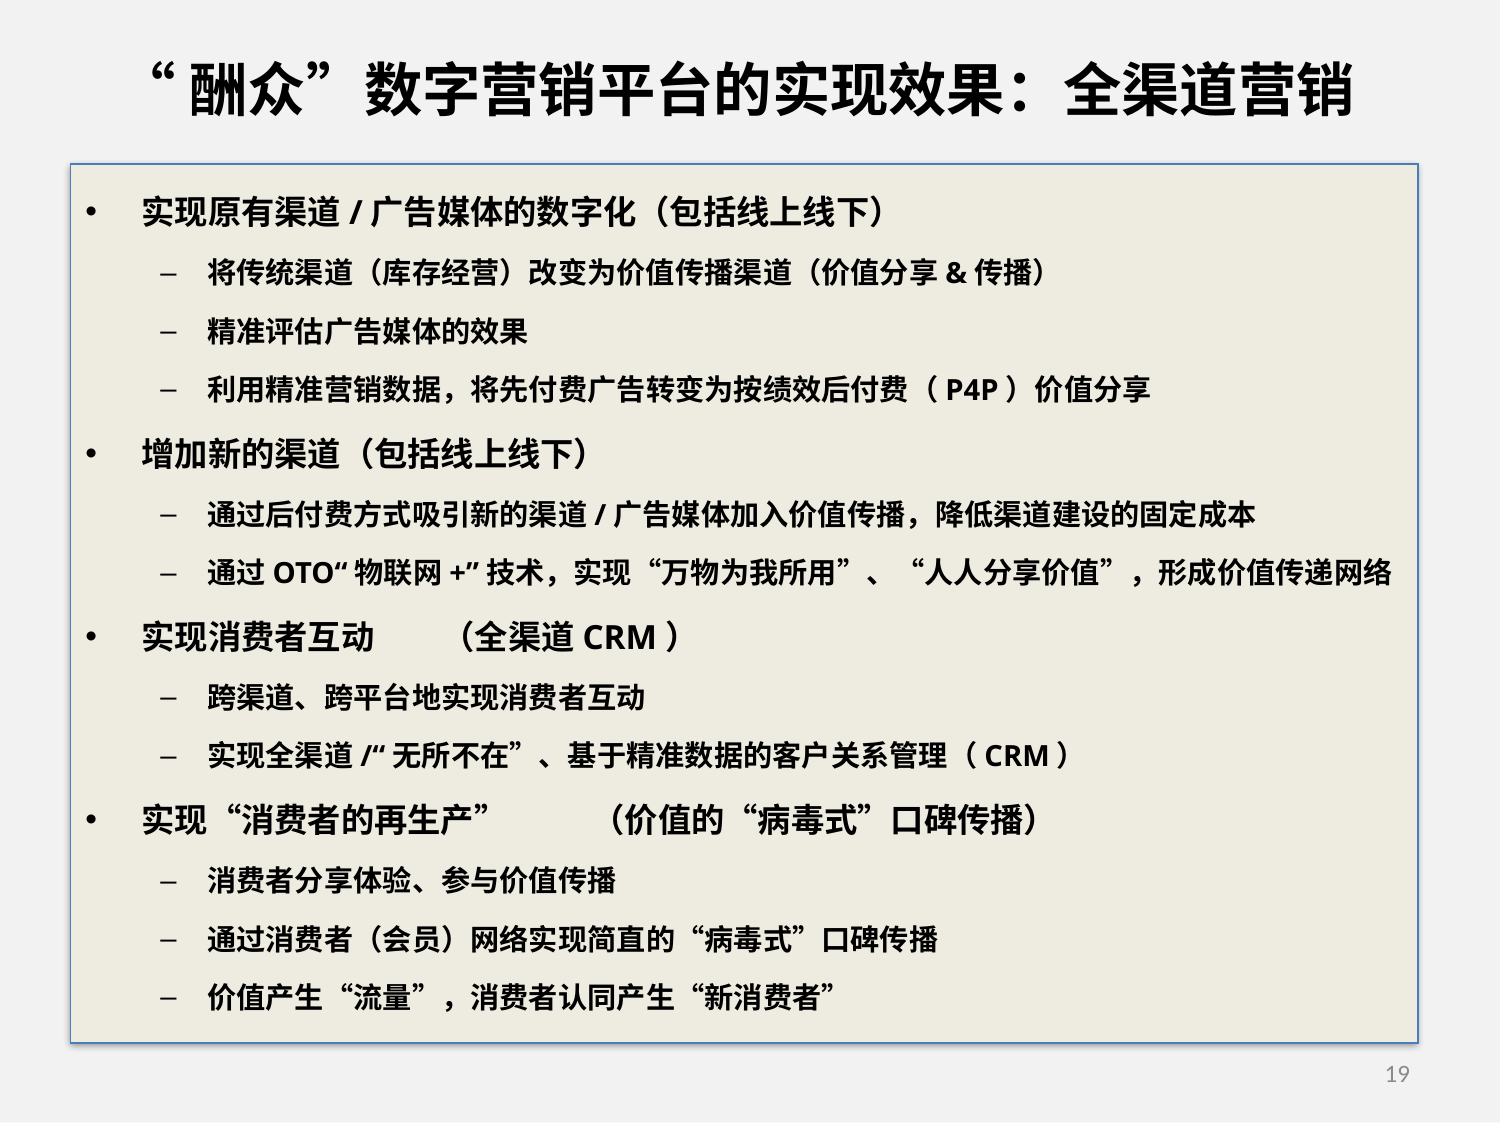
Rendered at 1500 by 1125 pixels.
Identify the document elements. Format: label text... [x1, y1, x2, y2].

list 实现原有渠道/广告媒体的数字化（包括线上线下） 将传统渠道（库存经营）改变为价值传播渠道（价值分享&传播） 精准评估广告媒体的效果 利用精准营销数据，将先付费广告转变为按绩效后付费（P4P）价值分享 增加新的渠道（包括线上线下） 通过后付费方式吸引新的渠道/广告媒体加入价值传播，降低渠道建设的固定成本 通过OTO“物联网+”技术，实现“万物为我所用”、“人人分享价值”，形成价值传递网络 实现消费者互动 （全渠道CRM） 跨渠道、跨平台地实现消费者互动 实现全渠道/“无所不在”、基于精准数据的客户关系管理（CRM） 实现“消费者的再生产” （价值的“病毒式”口碑传播） 消费者分享体验、参与价值传播 通过消费者（会员）网络实现简直的“病毒式”口碑传播 价值产生“流量”，消费者认同产生“新消费者” [70, 163, 1419, 1044]
title “酬众”数字营销平台的实现效果：全渠道营销 [105, 46, 1385, 161]
text_box [0, 0, 1500, 1123]
slide_number 19 [1074, 1042, 1425, 1103]
